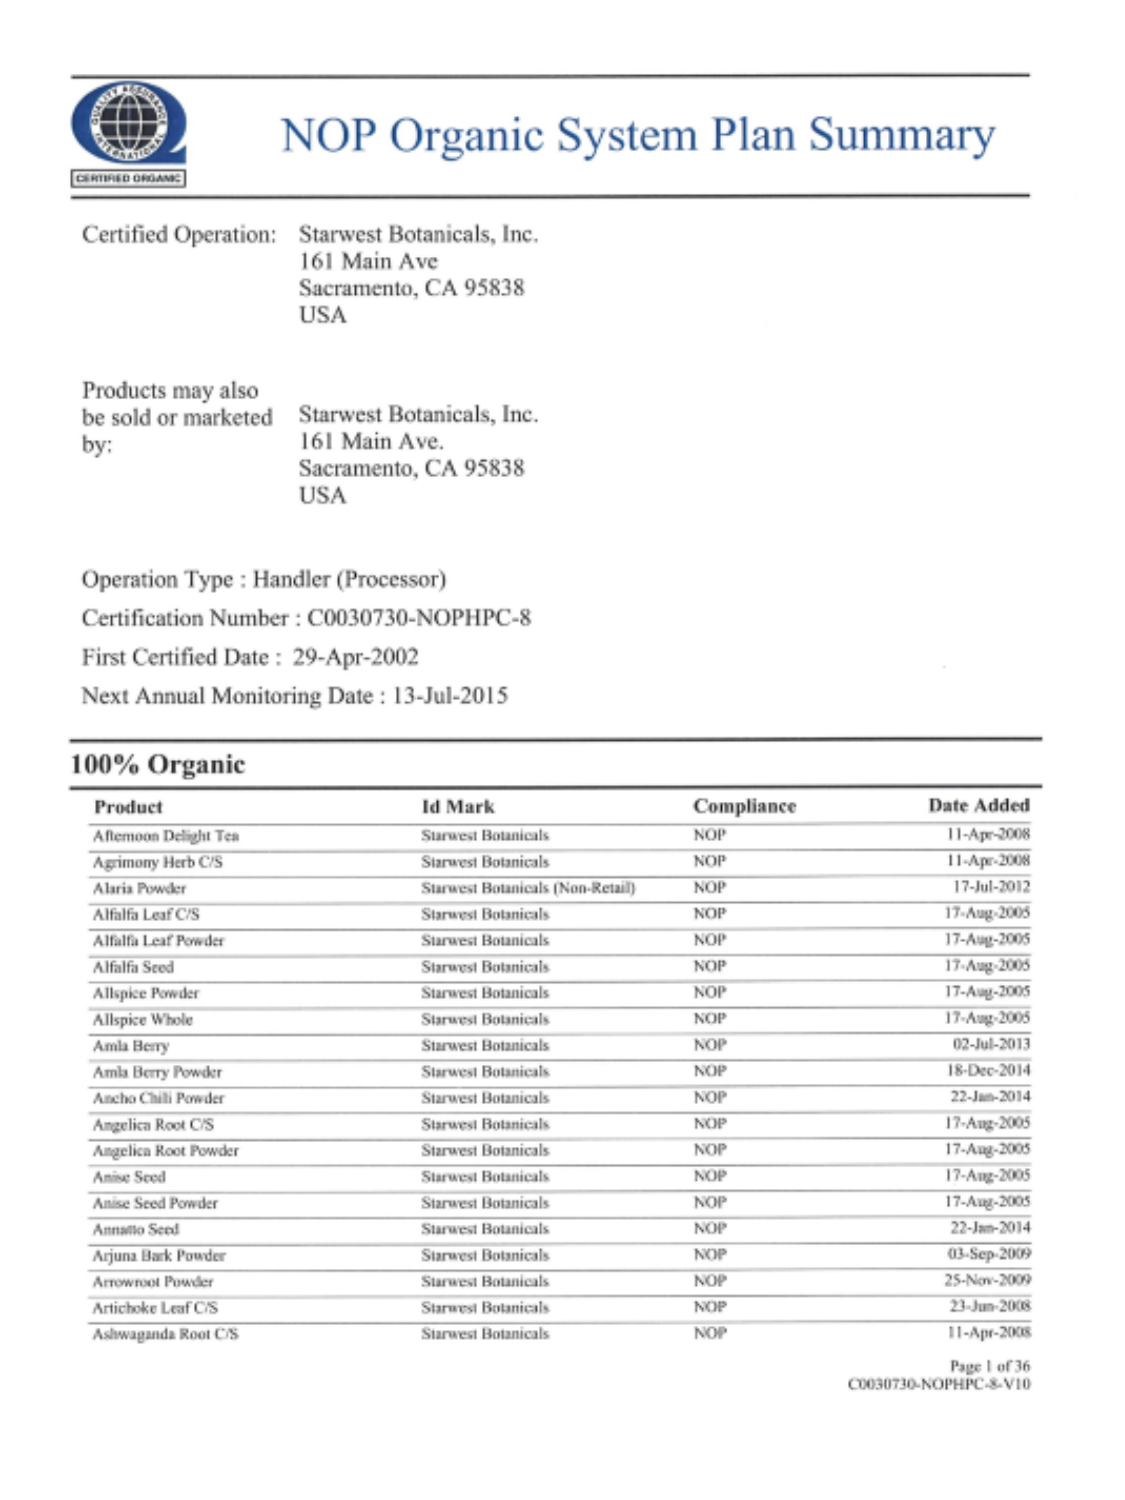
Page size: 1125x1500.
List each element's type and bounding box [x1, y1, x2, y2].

picture [49, 62, 1101, 1413]
